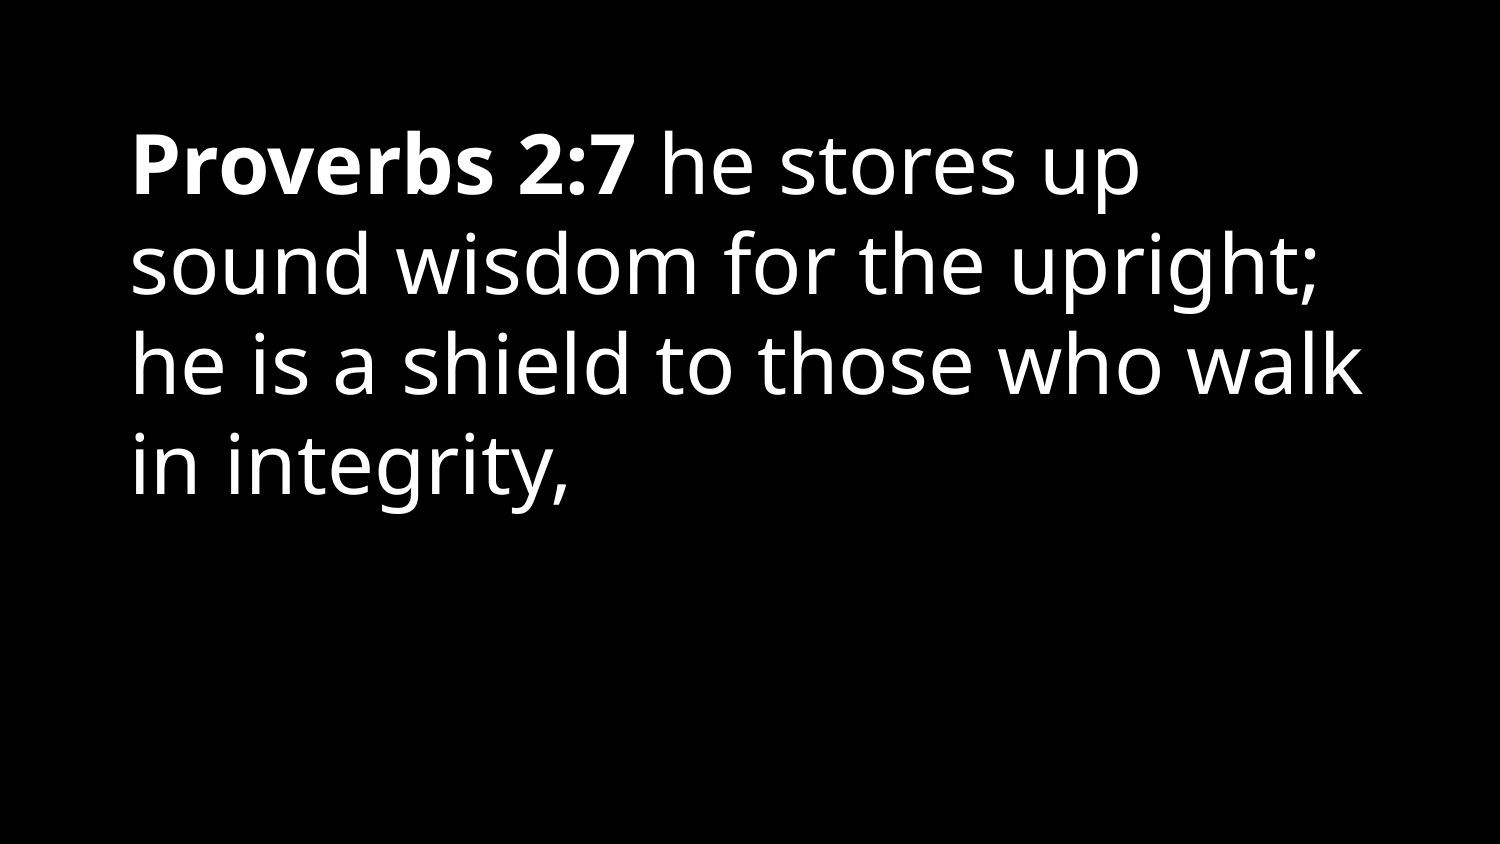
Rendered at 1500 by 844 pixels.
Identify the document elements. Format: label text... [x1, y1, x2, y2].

text_box Proverbs 2:7 he stores up sound wisdom for the upright; he is a shield to those who walk in integrity, [114, 104, 1384, 519]
